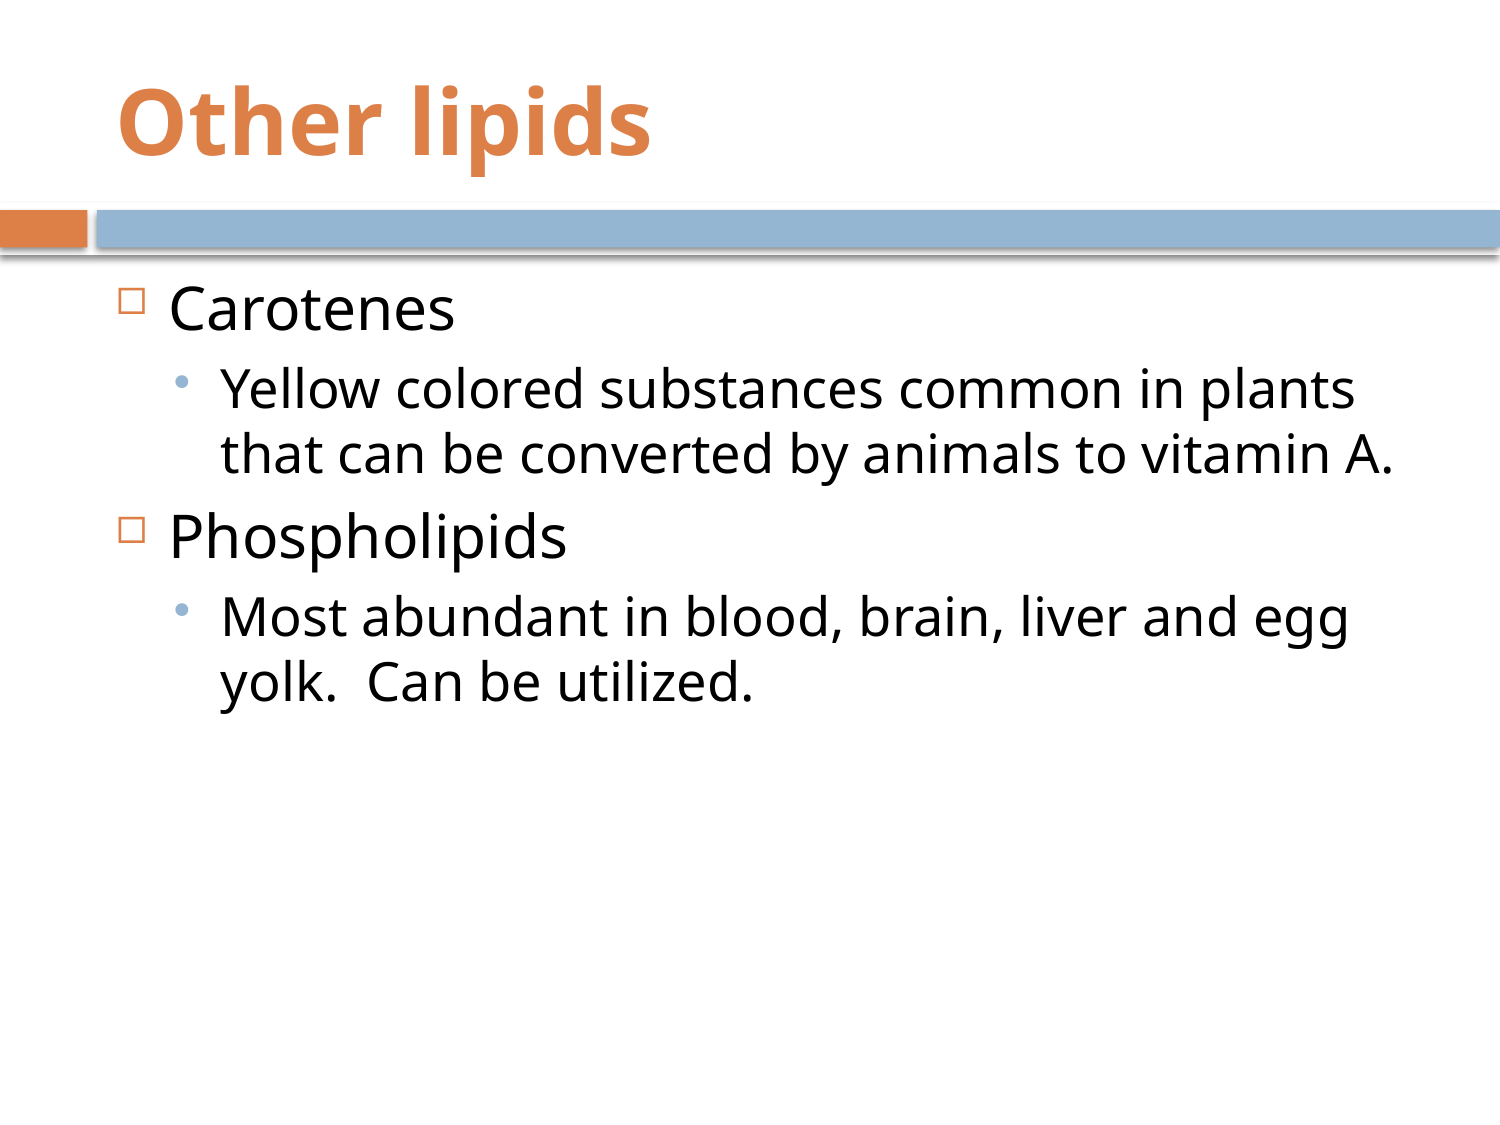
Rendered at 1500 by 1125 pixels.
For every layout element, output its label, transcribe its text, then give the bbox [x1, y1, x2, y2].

list Carotenes Yellow colored substances common in plants that can be converted by animals to vitamin A. Phospholipids Most abundant in blood, brain, liver and egg yolk. Can be utilized. [100, 262, 1438, 1000]
title Other lipids [100, 37, 1438, 200]
